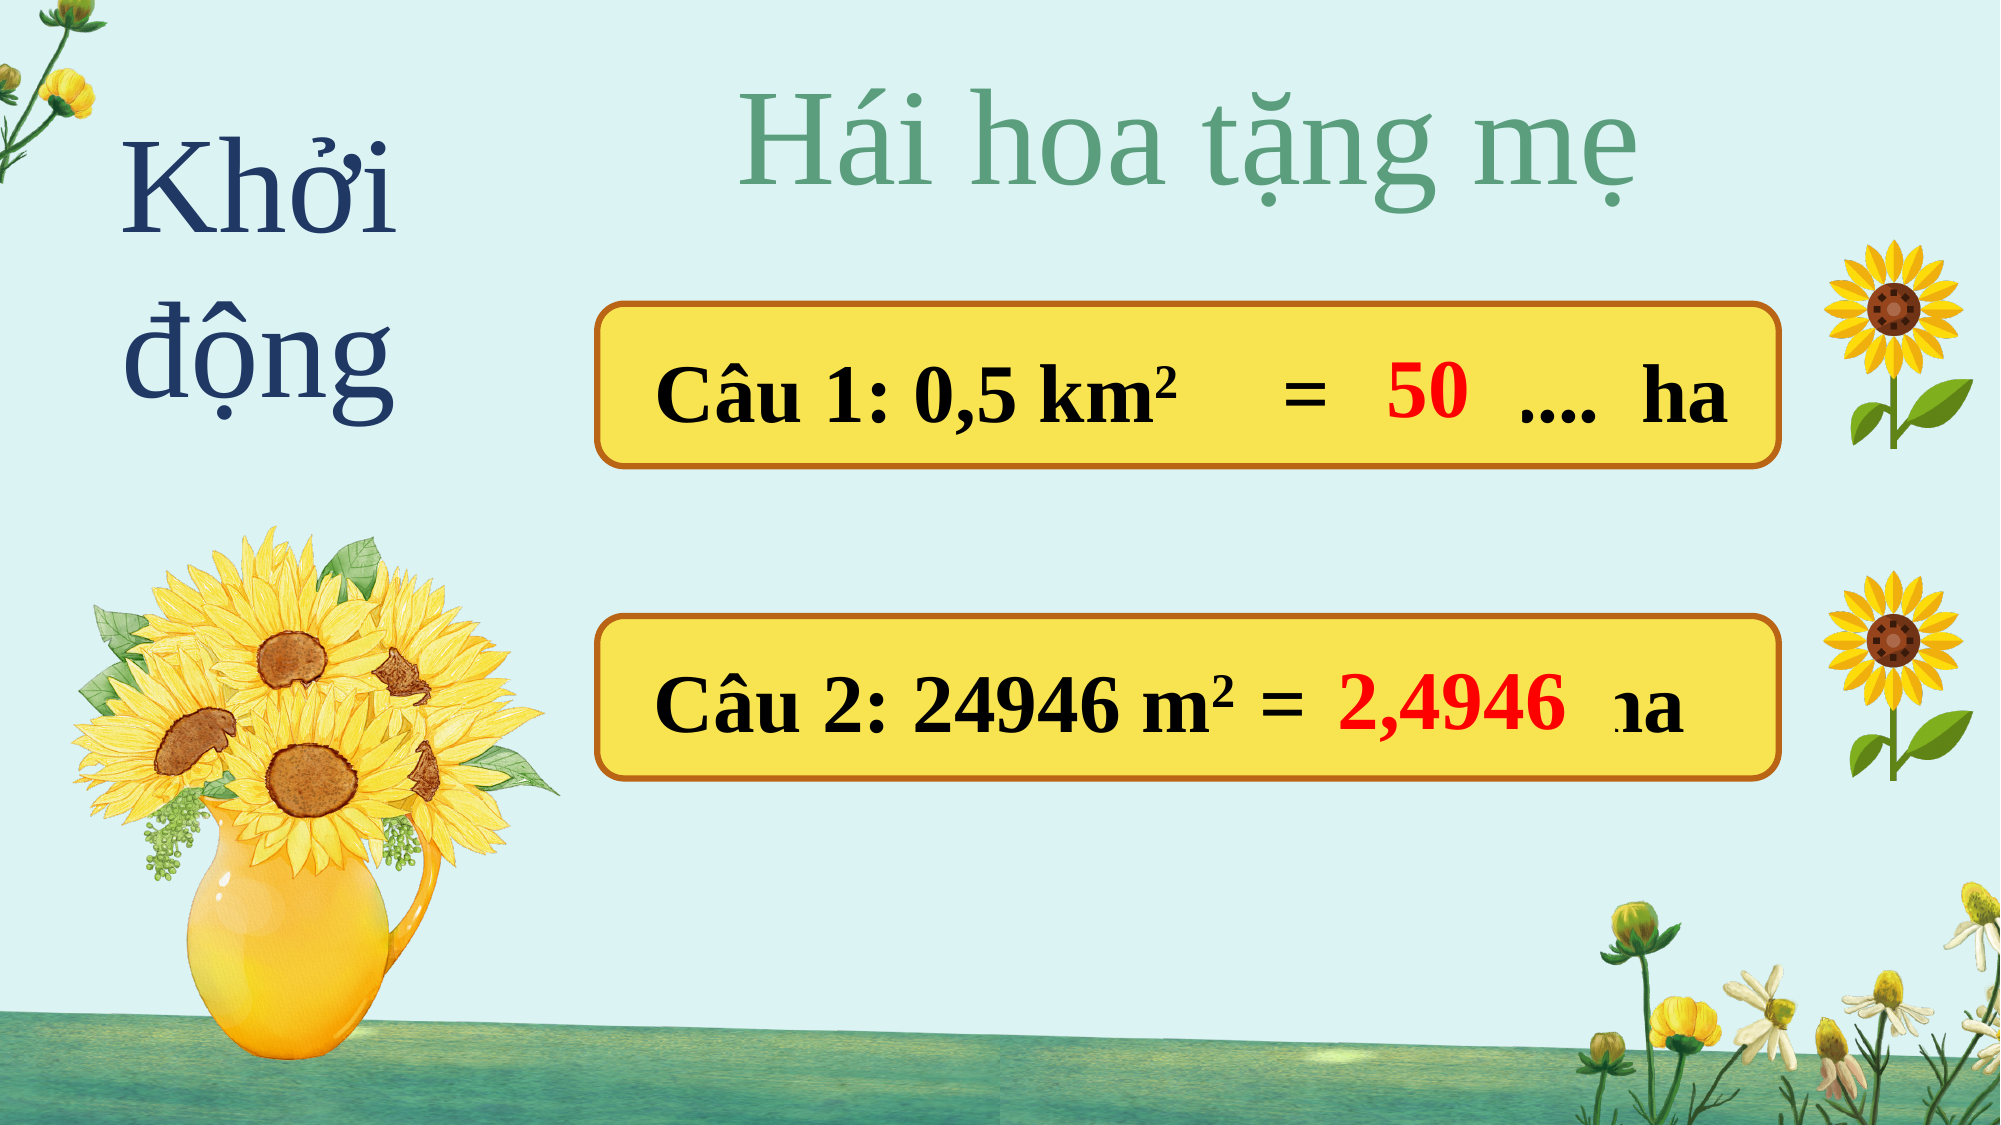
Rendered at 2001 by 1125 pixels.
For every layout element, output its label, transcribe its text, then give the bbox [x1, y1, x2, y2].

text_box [514, 615, 1786, 779]
picture [1787, 236, 2000, 449]
text_box Hái hoa tặng mẹ [721, 39, 1776, 220]
picture [1786, 567, 2000, 781]
text_box Khởi động [75, 88, 443, 433]
picture [0, 0, 108, 184]
picture [0, 506, 2000, 1125]
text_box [515, 303, 1838, 467]
